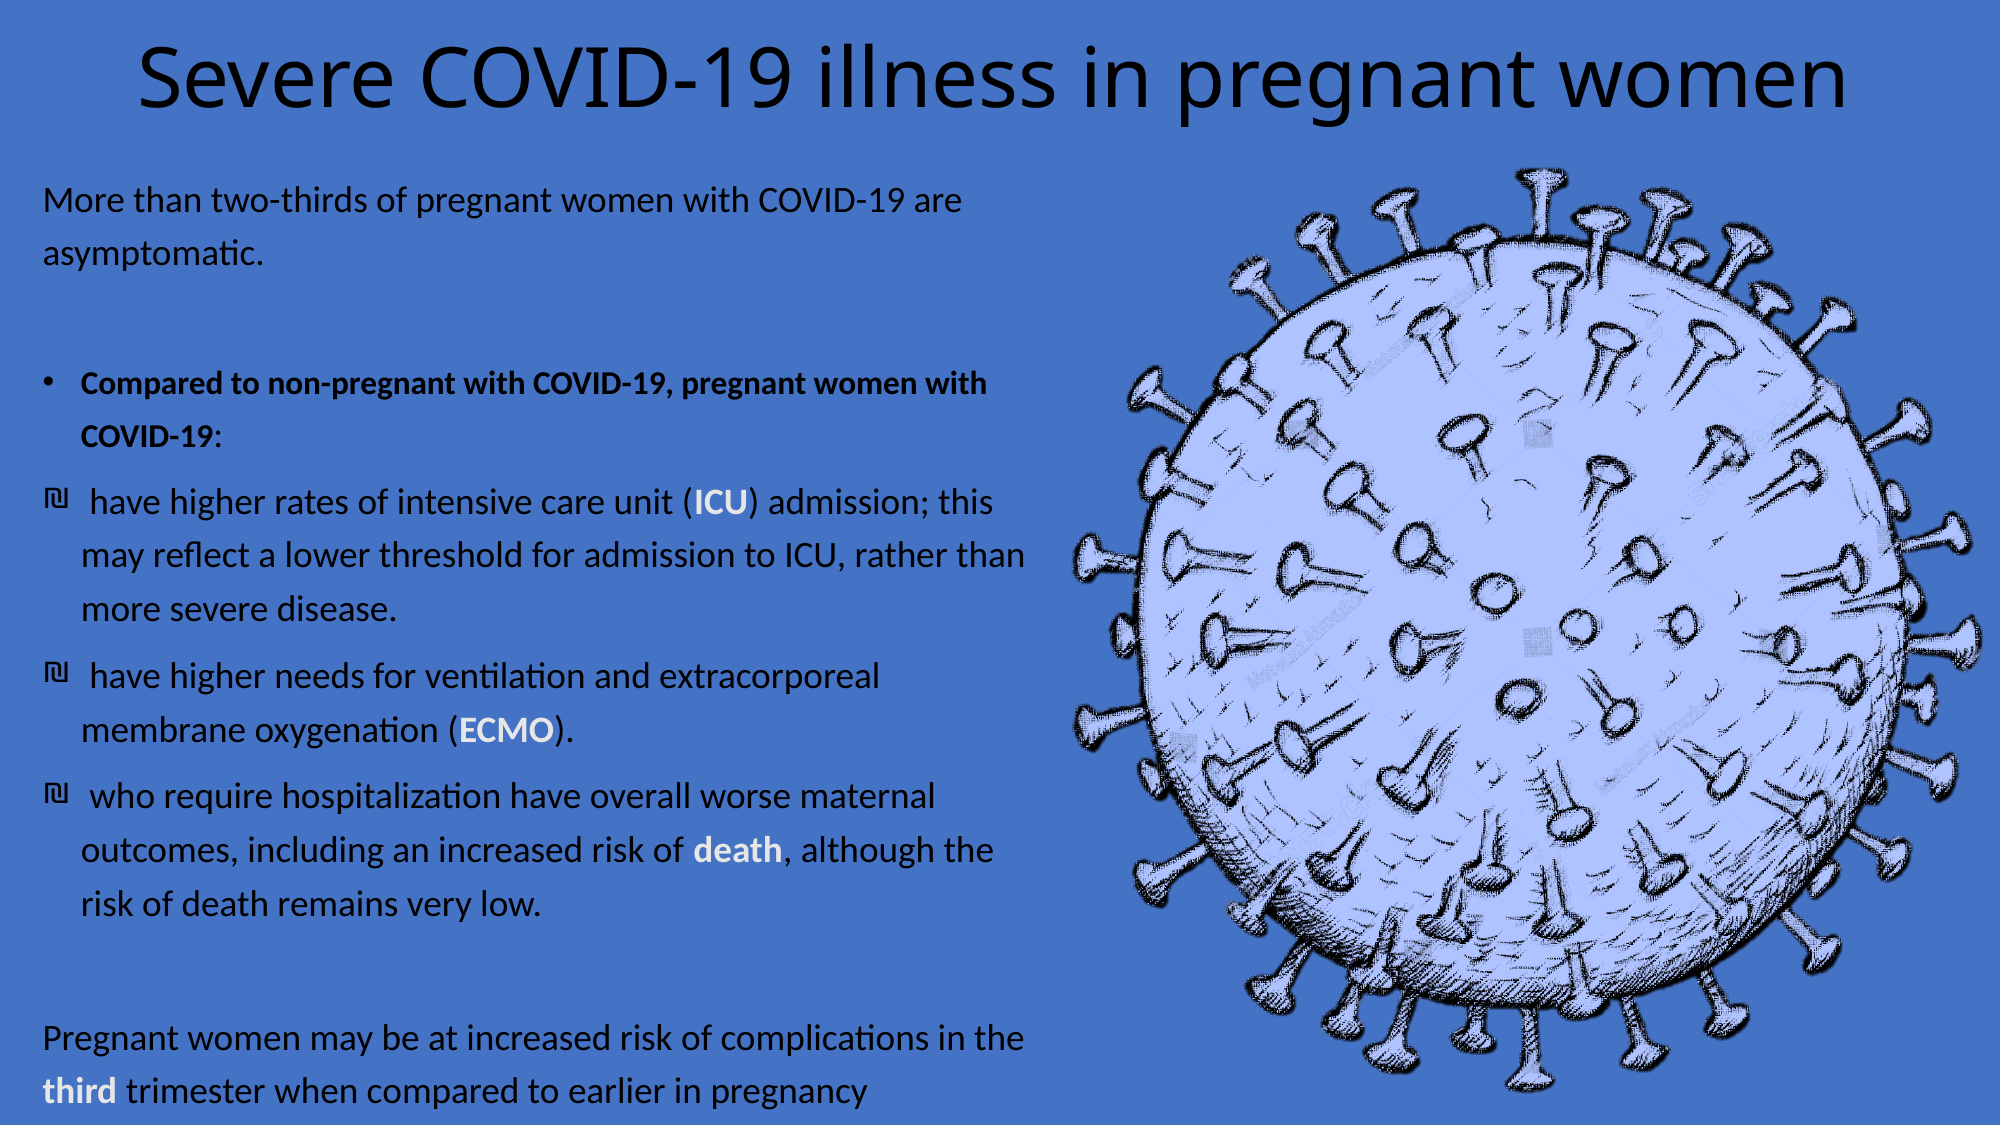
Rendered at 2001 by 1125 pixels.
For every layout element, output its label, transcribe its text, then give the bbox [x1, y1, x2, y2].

title Severe COVID-19 illness in pregnant women [122, 0, 2000, 158]
list More than two-thirds of pregnant women with COVID-19 are asymptomatic. Compared to non-pregnant with COVID-19, pregnant women with COVID-19: have higher rates of intensive care unit (ICU) admission; this may reflect a lower threshold for admission to ICU, rather than more severe disease. have higher needs for ventilation and extracorporeal membrane oxygenation (ECMO). who require hospitalization have overall worse maternal outcomes, including an increased risk of death, although the risk of death remains very low. Pregnant women may be at increased risk of complications in the third trimester when compared to earlier in pregnancy [27, 158, 1060, 1125]
picture [1060, 109, 2000, 1125]
